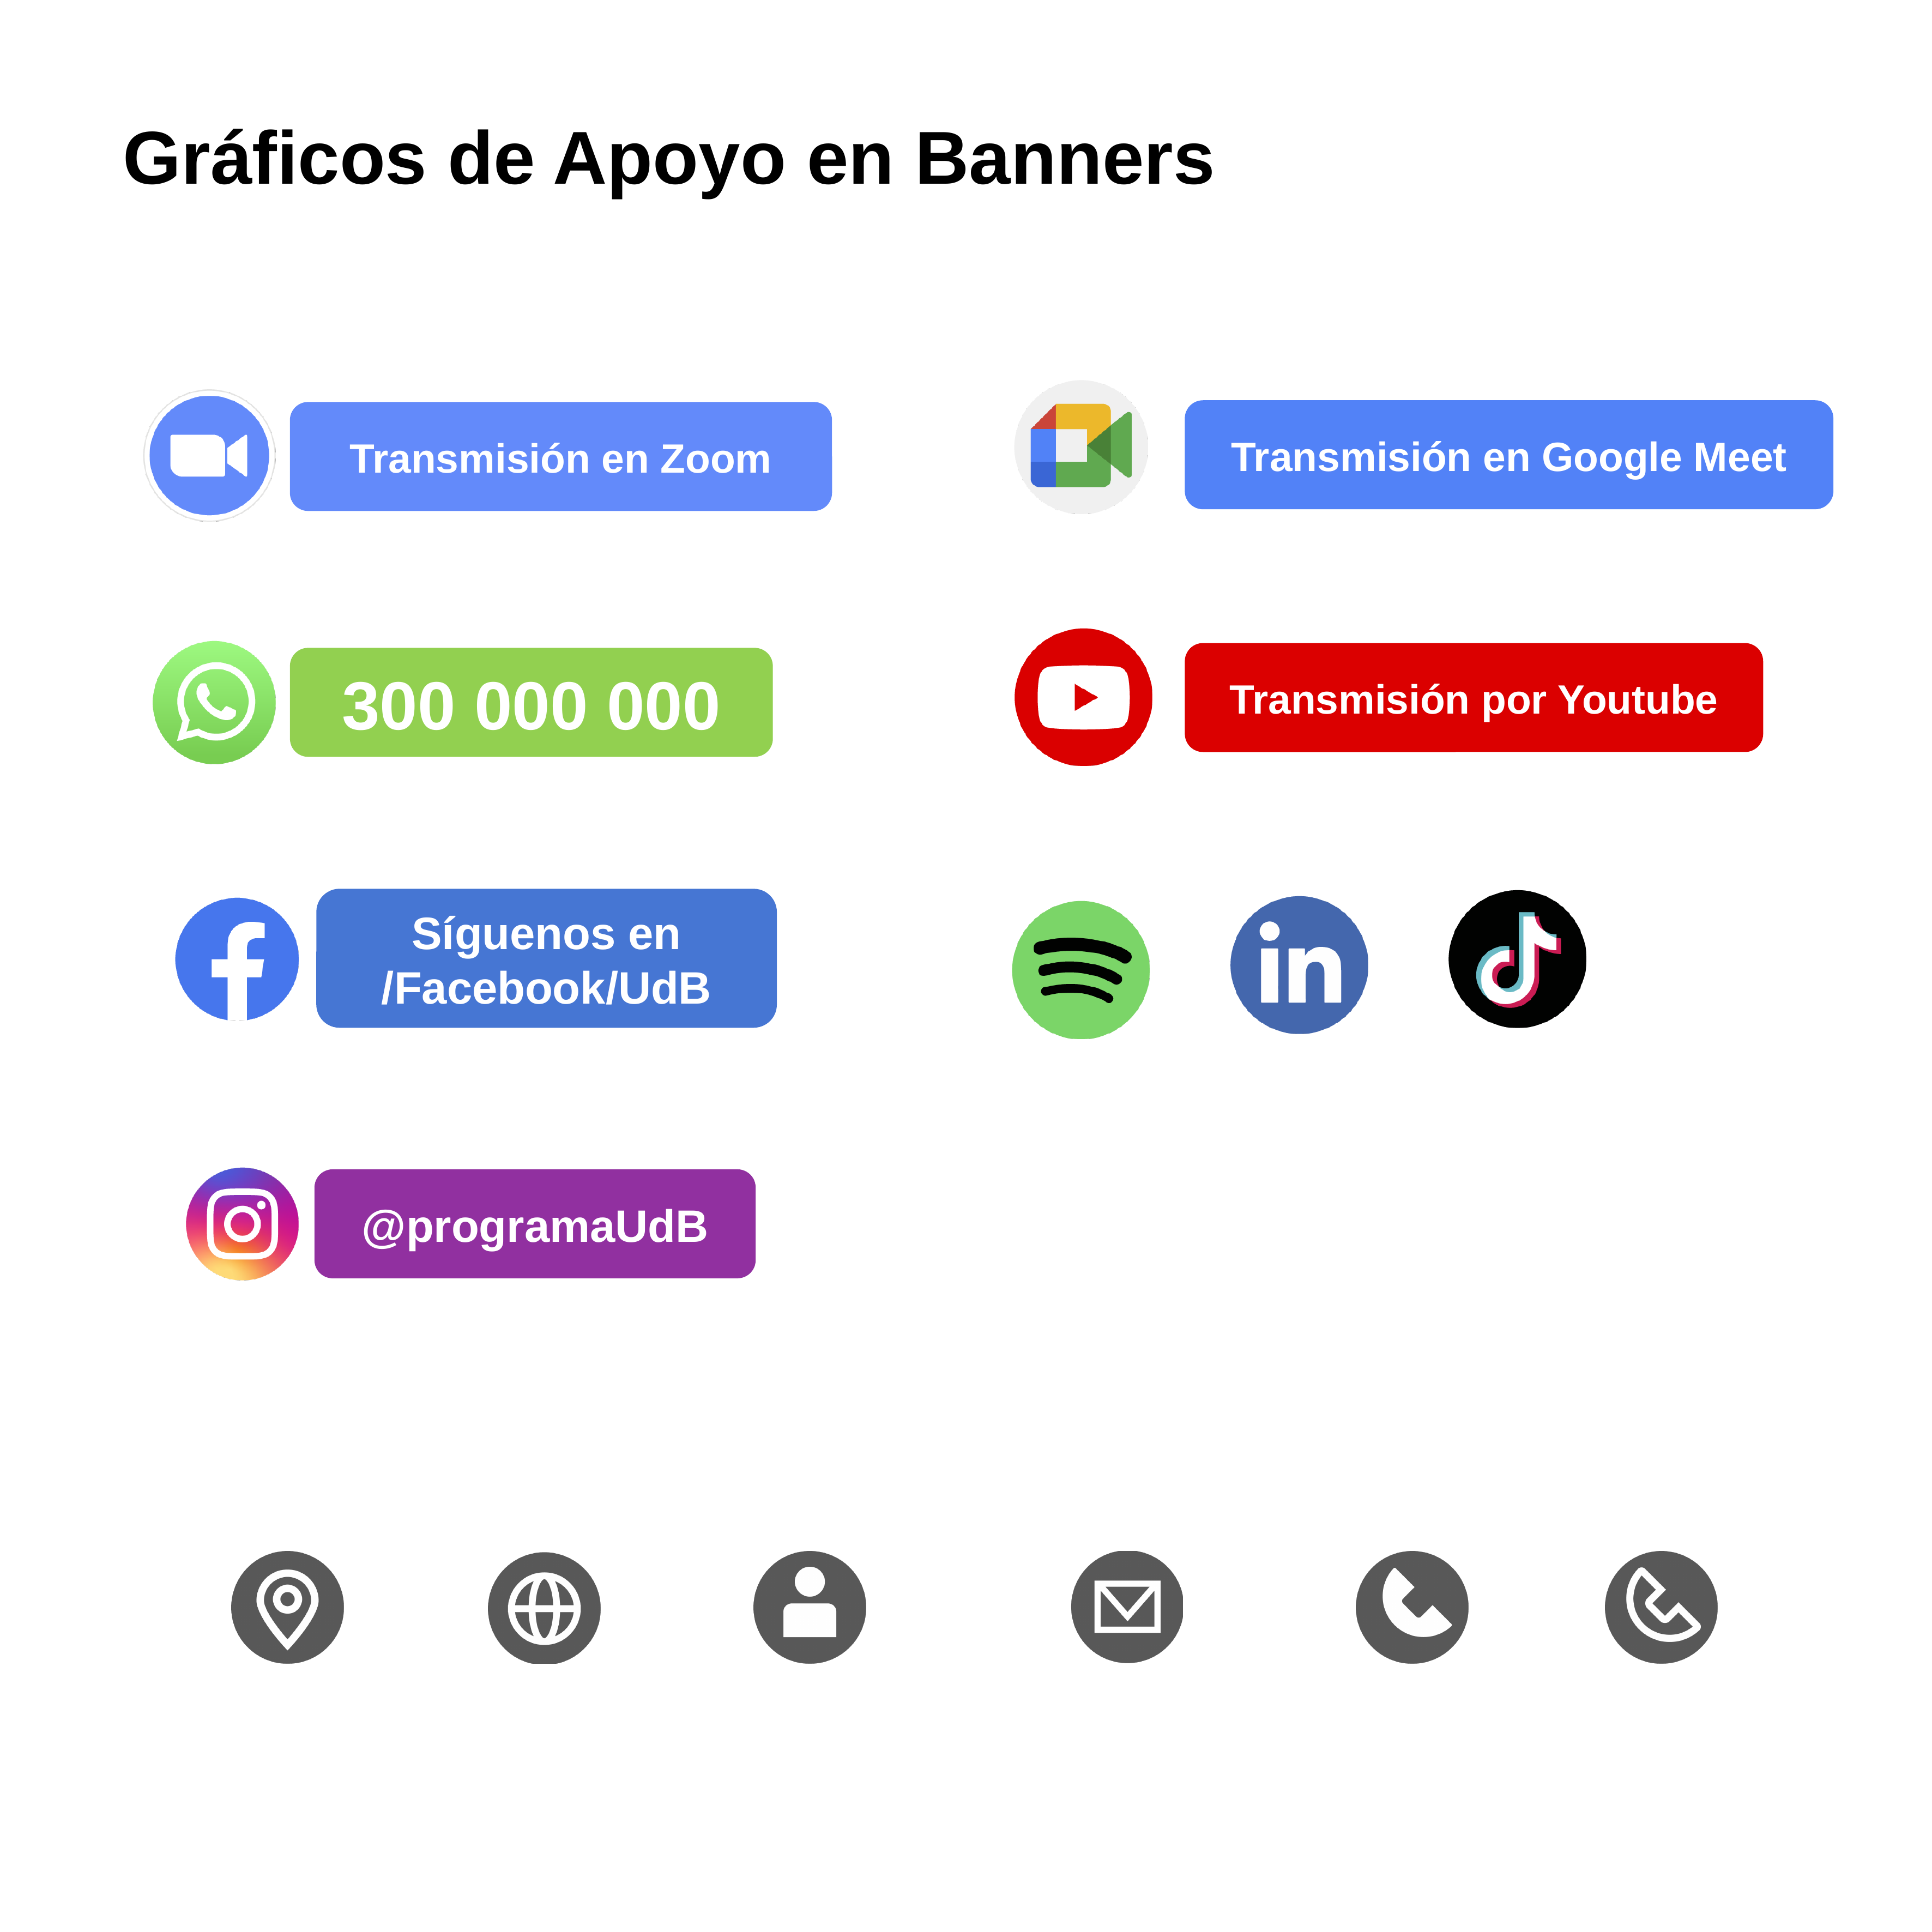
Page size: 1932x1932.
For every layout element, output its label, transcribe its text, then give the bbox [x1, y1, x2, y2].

picture [175, 897, 299, 1022]
picture [1015, 628, 1152, 766]
picture [1448, 890, 1586, 1028]
picture [231, 1551, 344, 1664]
picture [488, 1551, 601, 1664]
picture [186, 1167, 299, 1281]
picture [1012, 901, 1150, 1039]
text_box 300 000 000 [289, 647, 774, 758]
text_box Transmisión en Zoom [289, 401, 833, 512]
picture [1070, 1551, 1183, 1664]
text_box Transmisión por Youtube [1184, 642, 1764, 753]
title Gráficos de Apoyo en Banners [114, 75, 1851, 245]
picture [1356, 1551, 1469, 1664]
picture [1605, 1551, 1718, 1664]
picture [142, 388, 276, 522]
picture [753, 1551, 866, 1664]
picture [1014, 380, 1148, 514]
picture [1230, 896, 1368, 1034]
picture [153, 641, 276, 764]
text_box @programaUdB [313, 1168, 757, 1279]
text_box Transmisión en Google Meet [1184, 400, 1834, 510]
text_box Síguenos en /Facebook/UdB [316, 888, 778, 1029]
